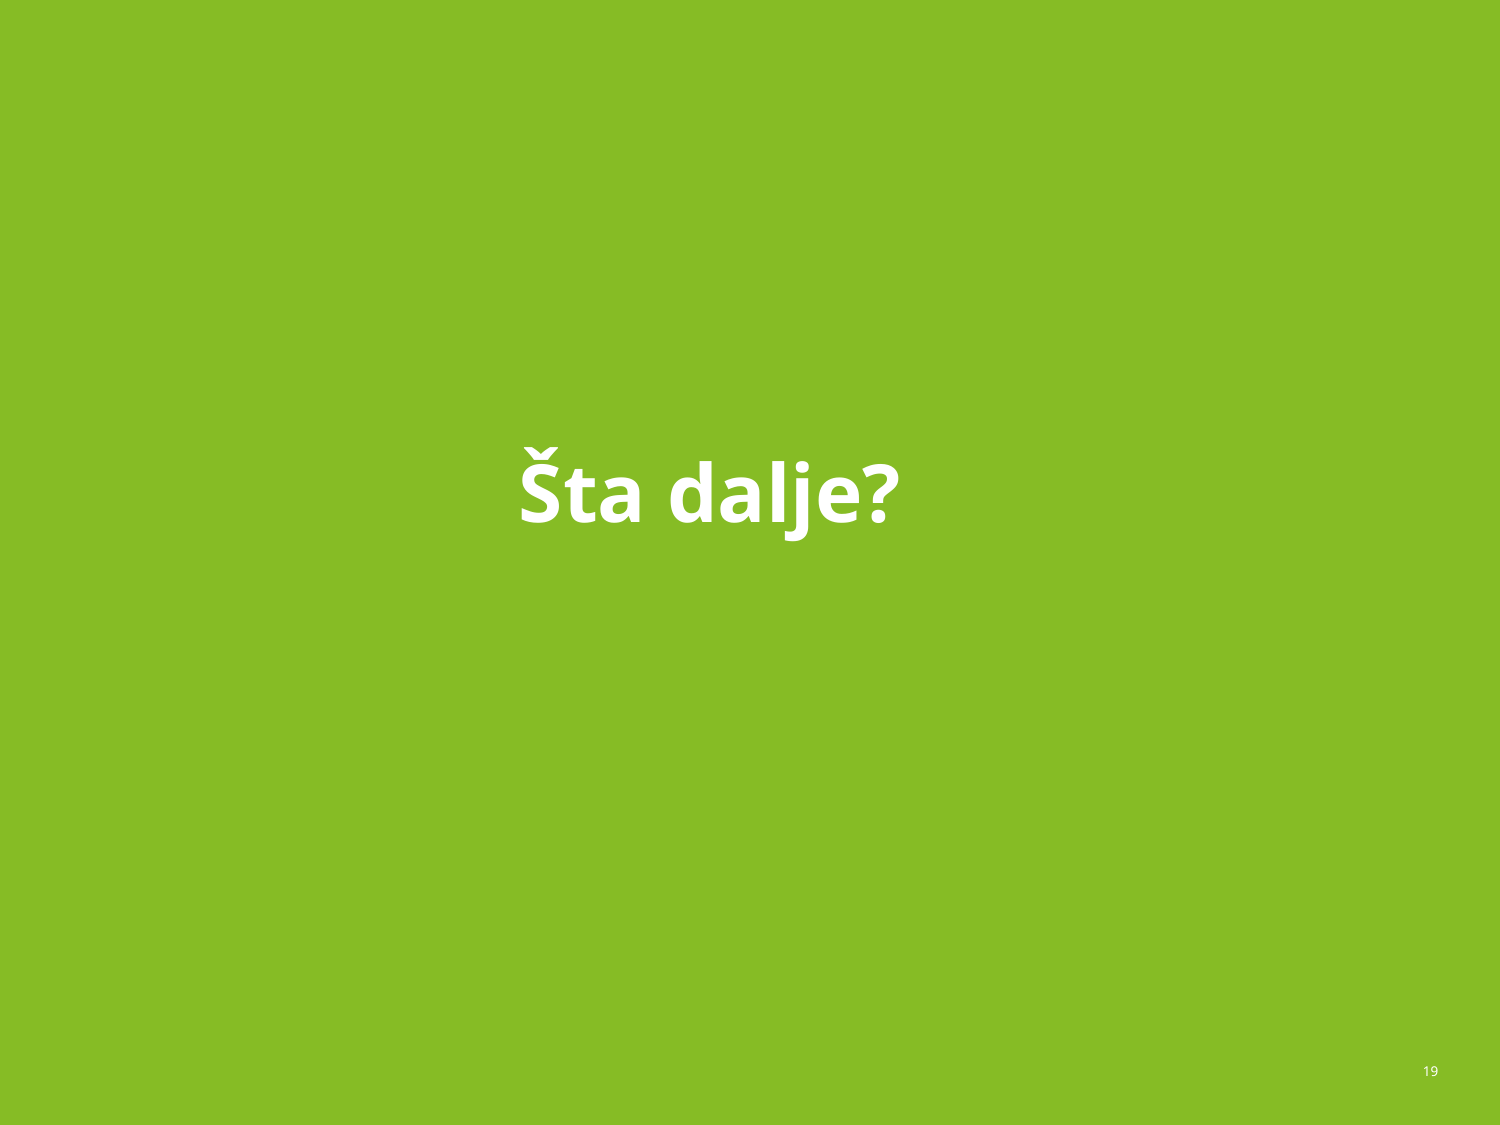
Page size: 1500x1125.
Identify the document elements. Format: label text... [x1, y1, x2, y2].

title Šta dalje? [61, 279, 1359, 541]
